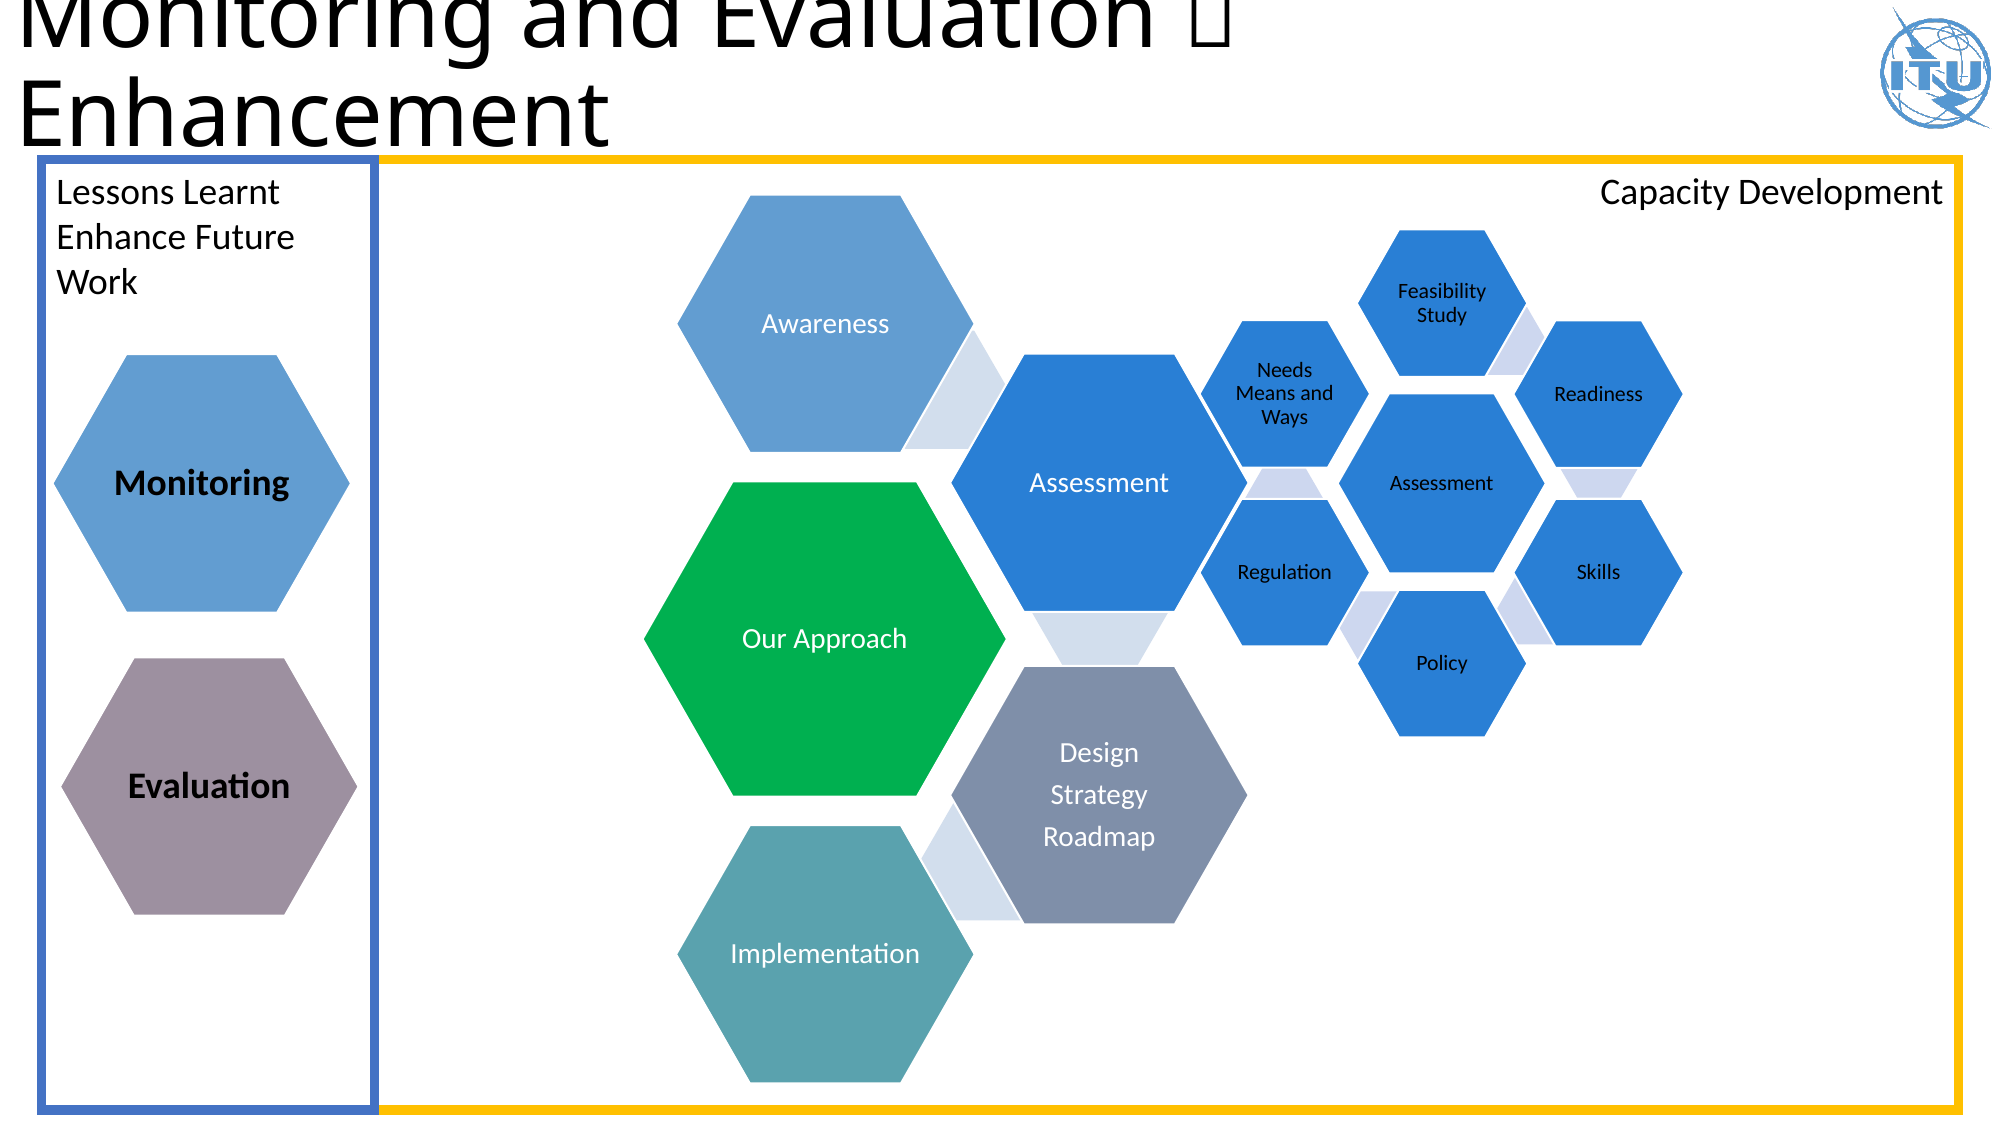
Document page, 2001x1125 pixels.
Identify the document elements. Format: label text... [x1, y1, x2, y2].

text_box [1173, 229, 1710, 738]
picture [1877, 3, 1997, 133]
text_box Lessons Learnt Enhance Future Work [41, 158, 375, 1111]
text_box Capacity Development [375, 158, 1959, 1111]
title Monitoring and Evaluation  Enhancement [0, 1, 1725, 133]
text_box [52, 194, 1598, 1084]
